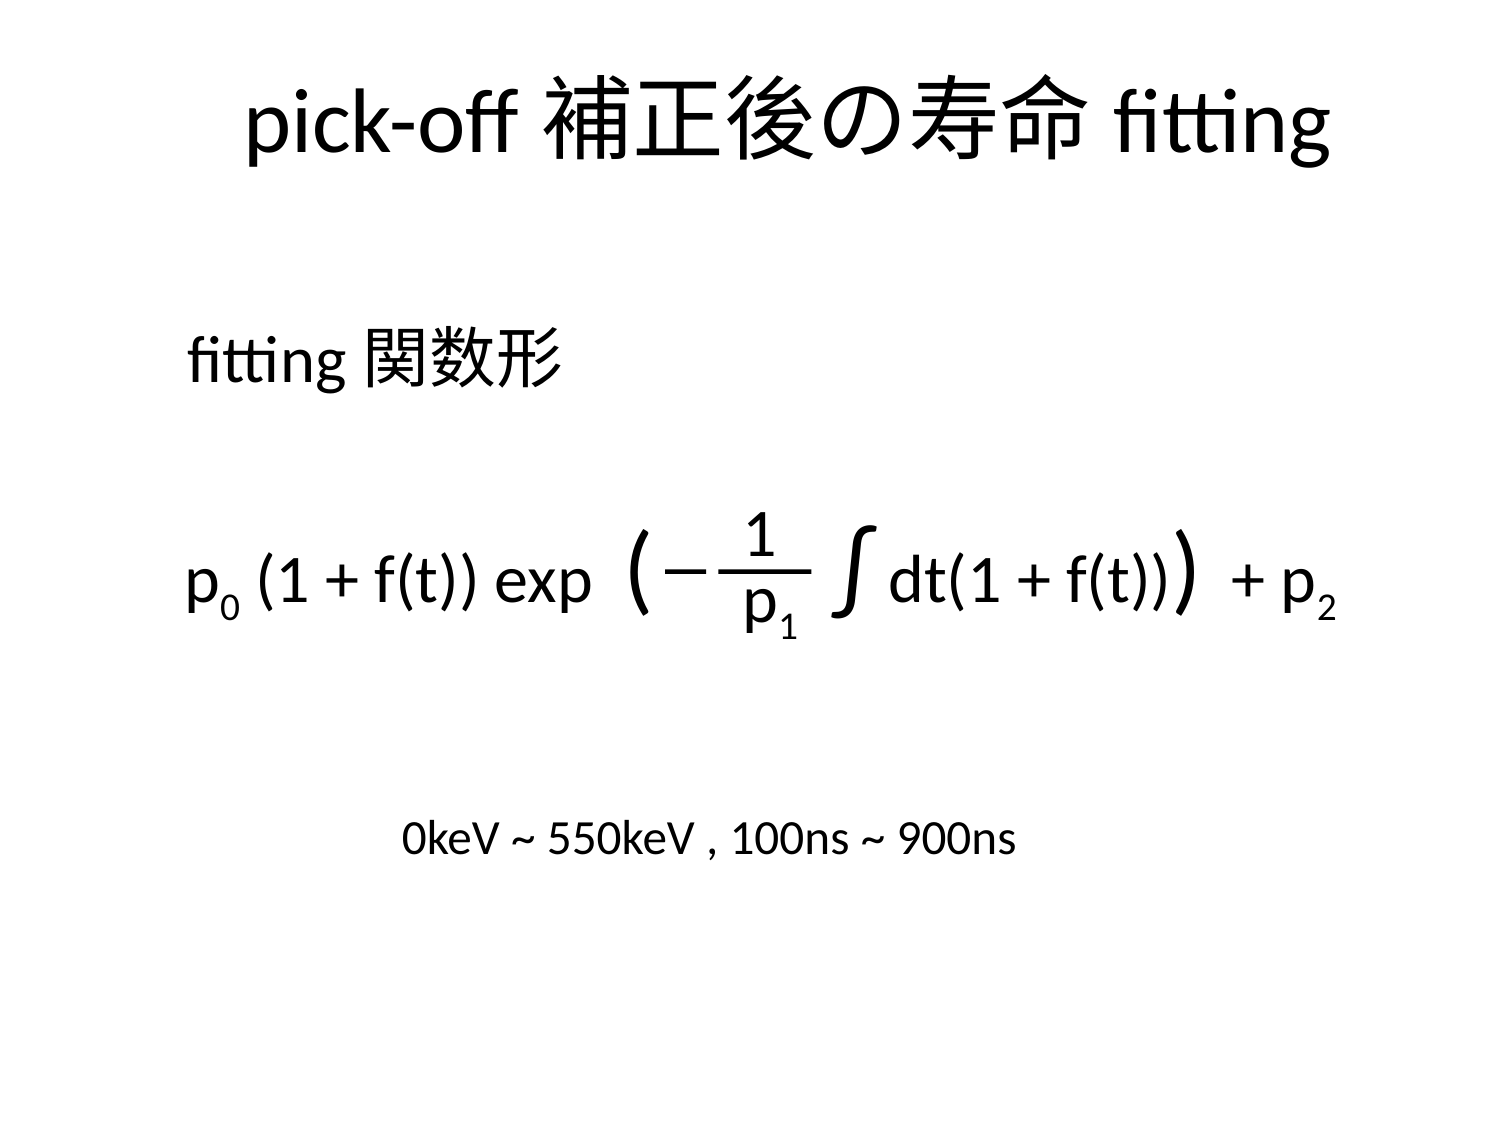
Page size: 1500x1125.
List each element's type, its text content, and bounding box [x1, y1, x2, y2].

text_box fitting関数形 [144, 308, 607, 404]
text_box 0keV ~ 550keV , 100ns ~ 900ns [388, 798, 1137, 867]
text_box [170, 481, 1423, 638]
text_box pick-off補正後の寿命fitting [229, 54, 1186, 147]
